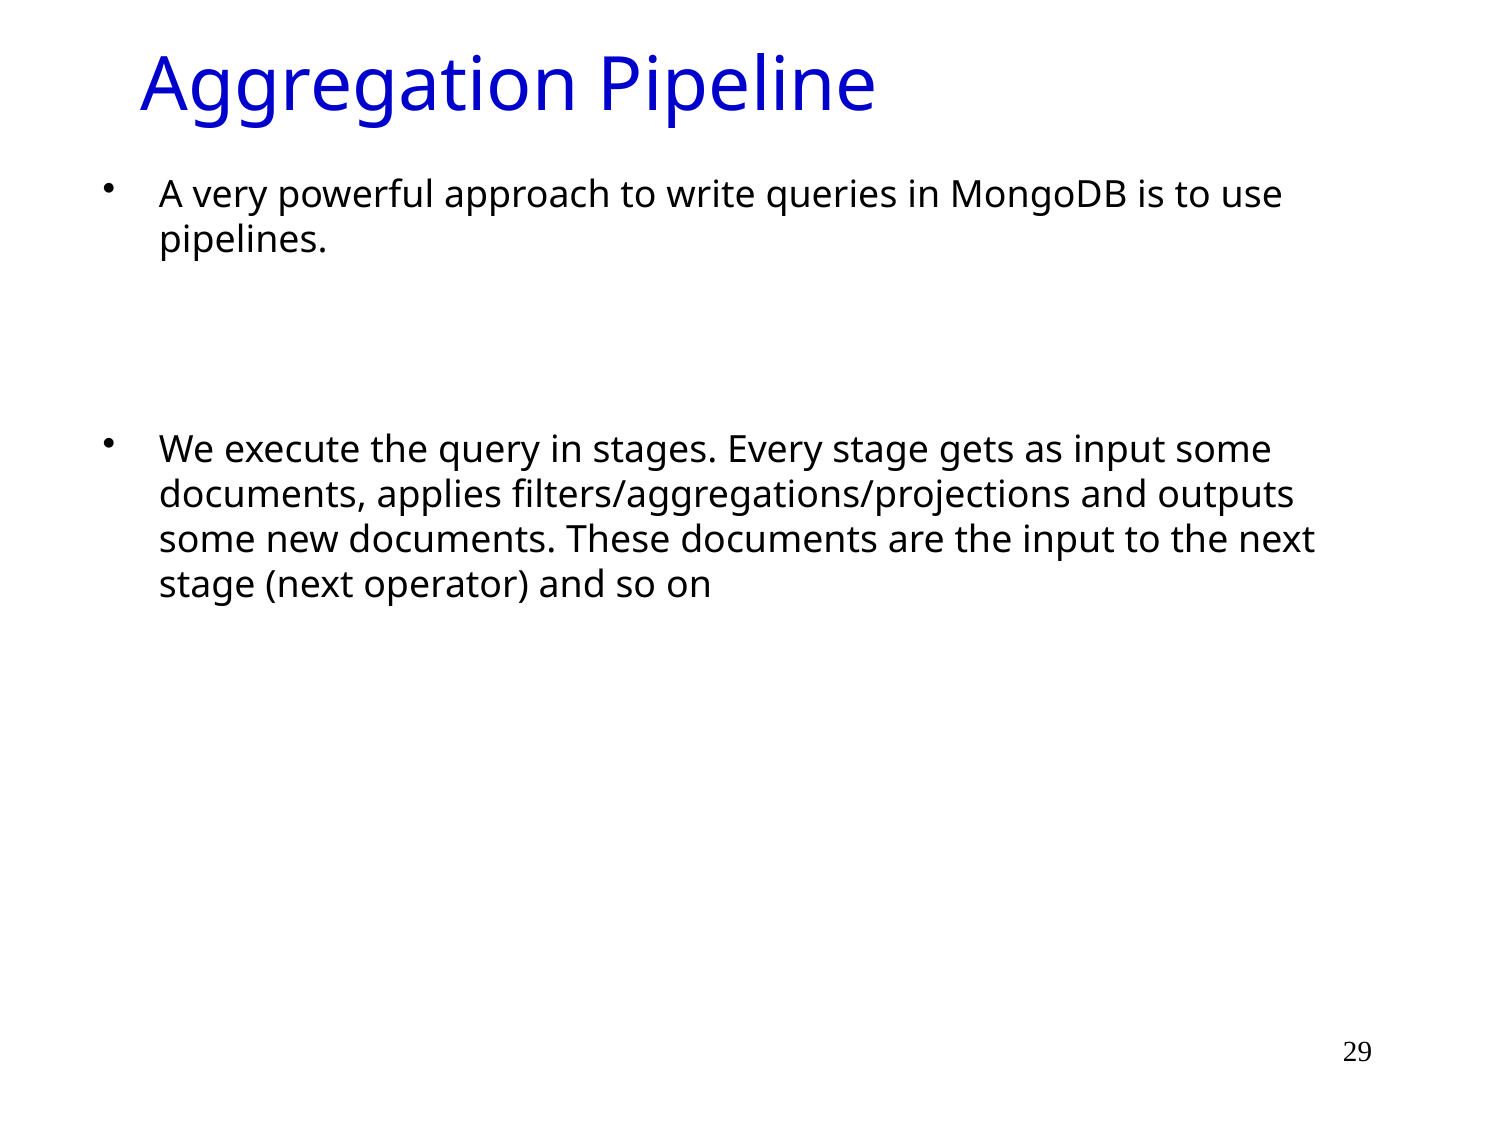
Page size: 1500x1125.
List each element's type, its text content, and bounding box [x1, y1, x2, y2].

title Aggregation Pipeline [124, 74, 1401, 176]
slide_number 29 [1074, 1012, 1388, 1088]
list A very powerful approach to write queries in MongoDB is to use pipelines. We execute the query in stages. Every stage gets as input some documents, applies filters/aggregations/projections and outputs some new documents. These documents are the input to the next stage (next operator) and so on [87, 162, 1363, 838]
